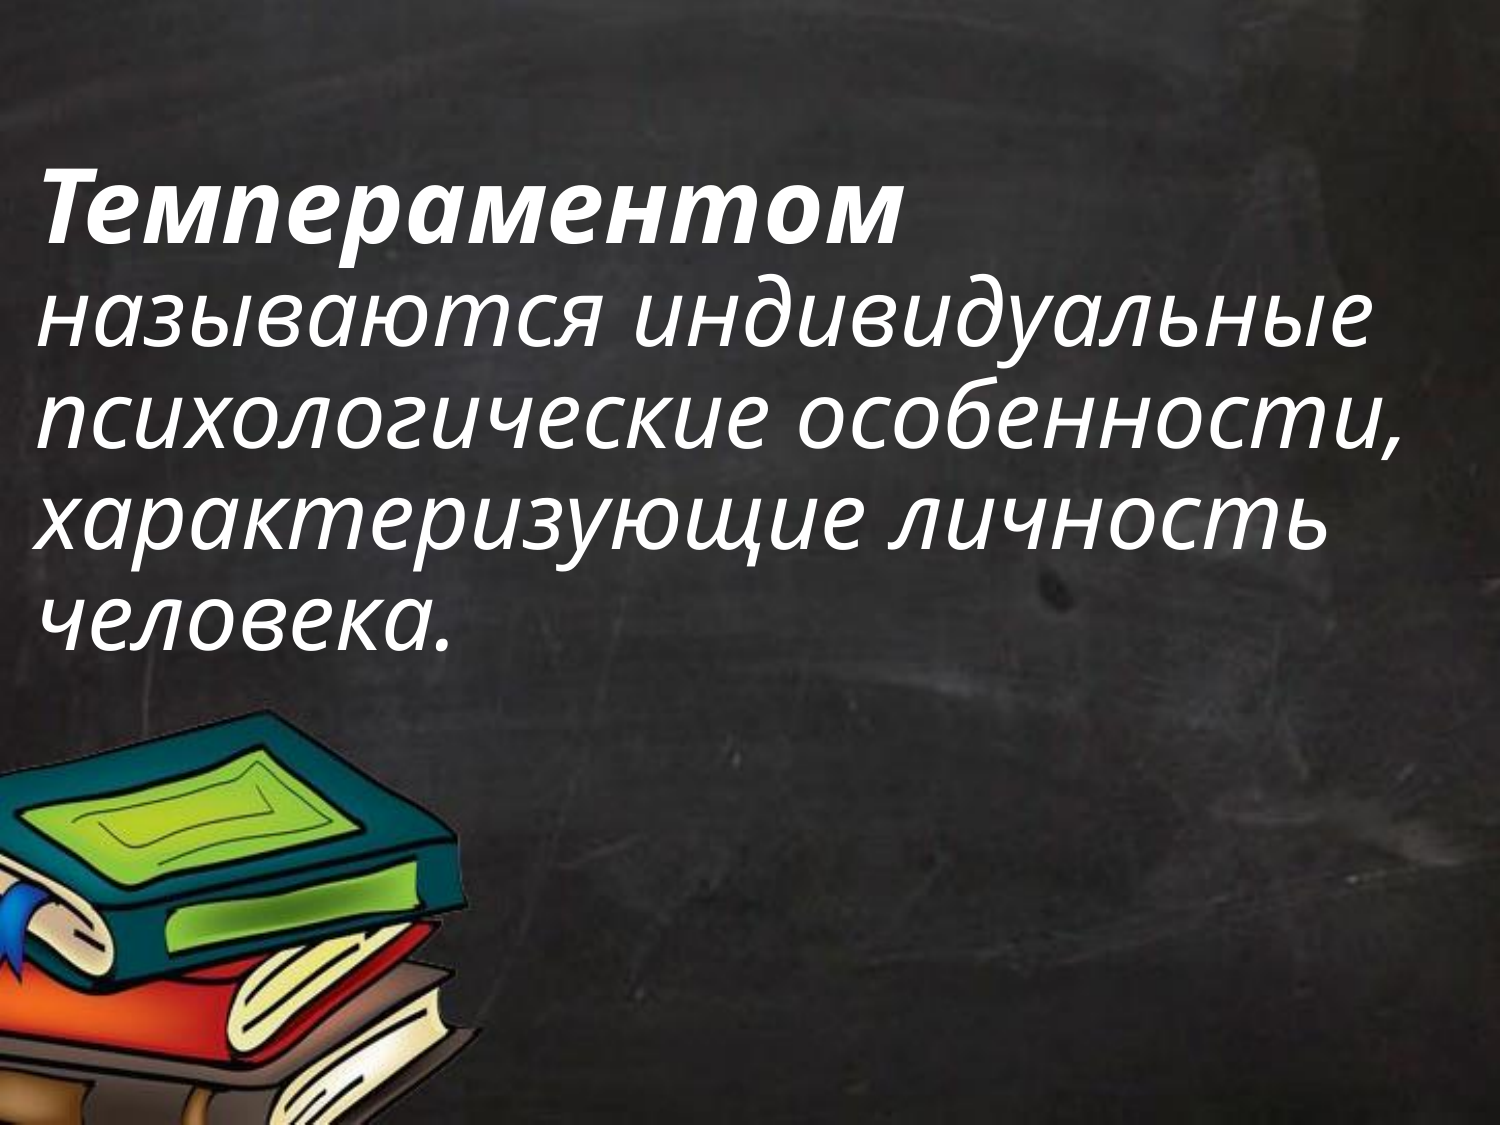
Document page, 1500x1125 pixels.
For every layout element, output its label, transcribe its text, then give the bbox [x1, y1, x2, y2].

picture [0, 0, 1500, 1125]
title Темпераментом называются индивидуальные психологические особенности, характеризующие личность человека. [20, 31, 1456, 794]
